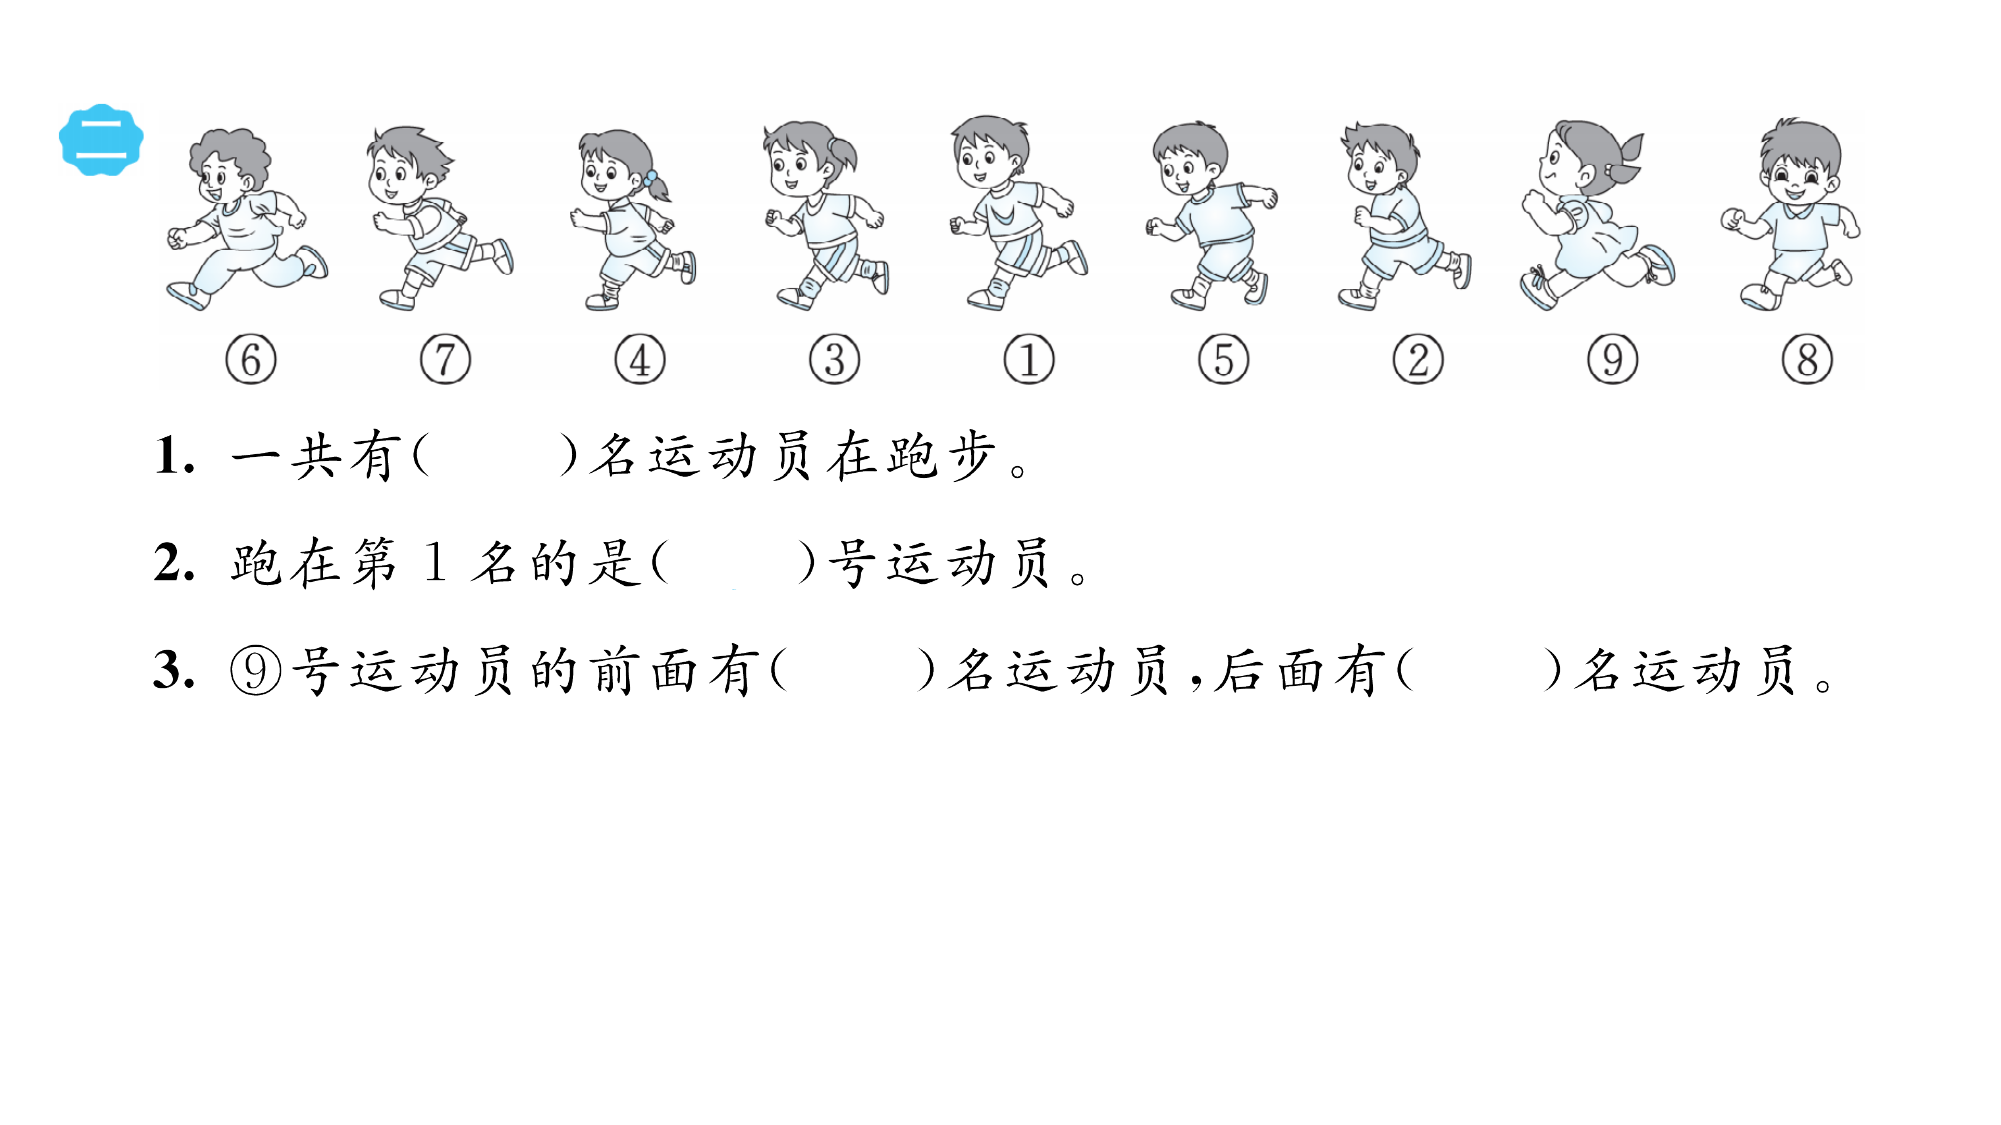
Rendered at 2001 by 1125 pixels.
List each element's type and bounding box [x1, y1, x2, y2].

picture [46, 92, 1949, 720]
